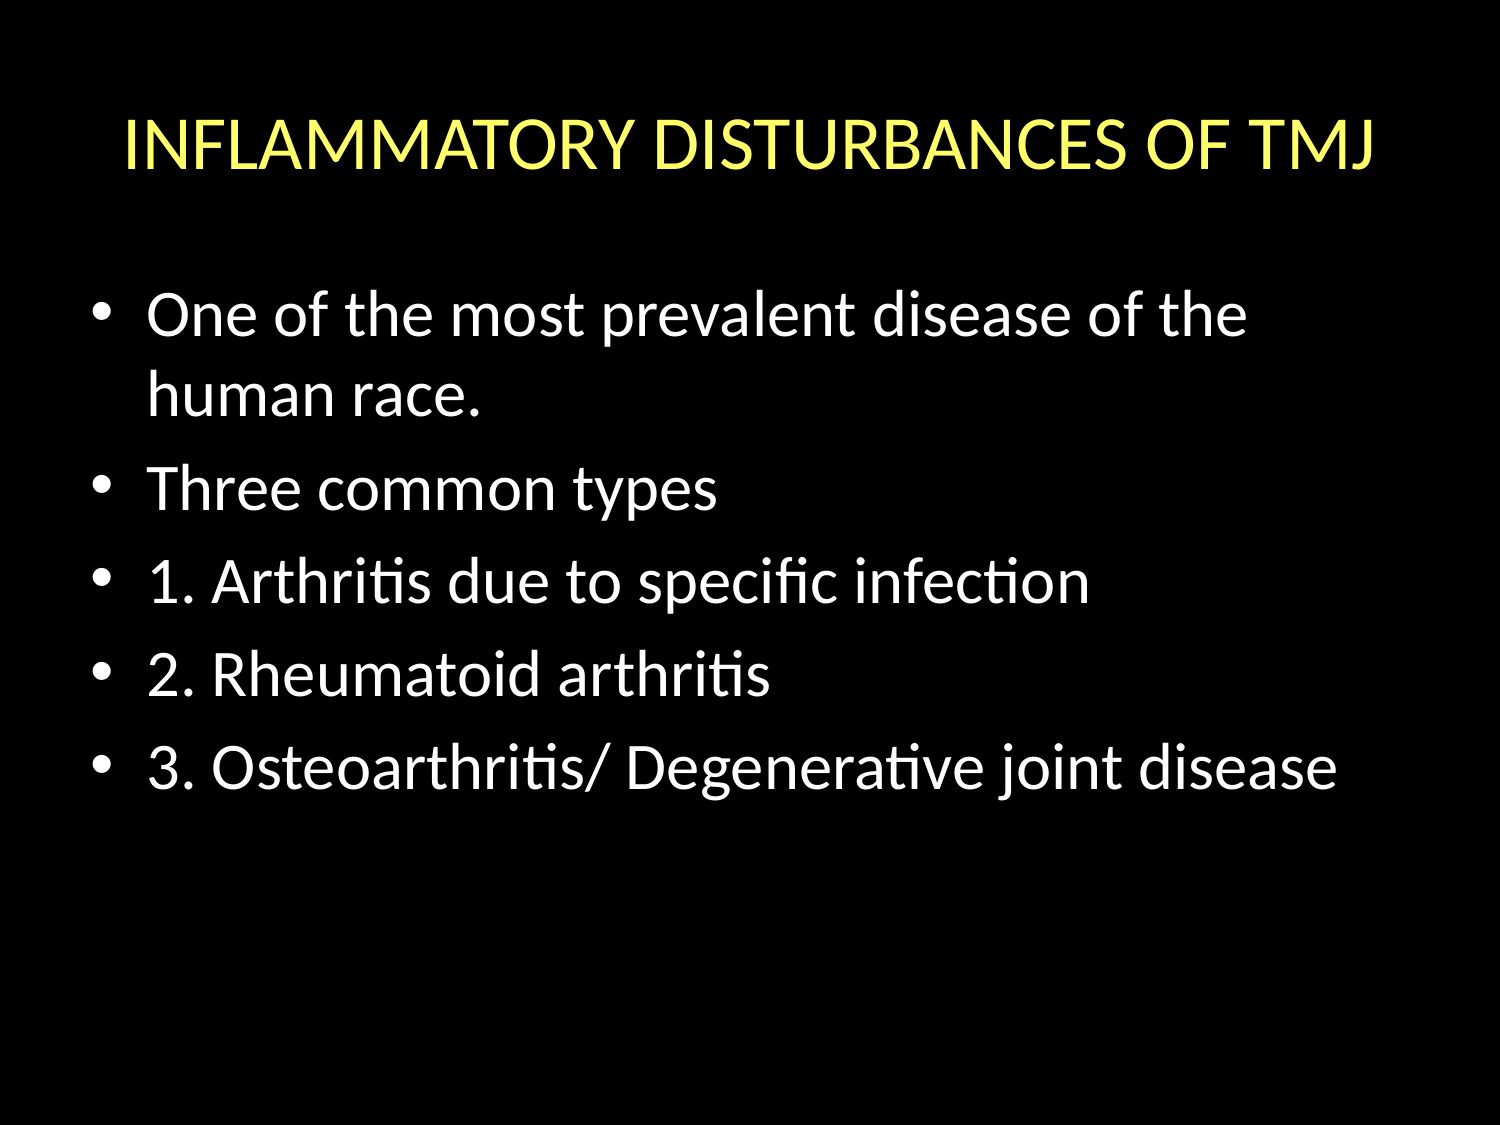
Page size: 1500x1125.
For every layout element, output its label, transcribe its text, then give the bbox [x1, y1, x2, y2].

list One of the most prevalent disease of the human race. Three common types 1. Arthritis due to specific infection 2. Rheumatoid arthritis 3. Osteoarthritis/ Degenerative joint disease [75, 262, 1425, 1005]
title INFLAMMATORY DISTURBANCES OF TMJ [75, 45, 1425, 233]
